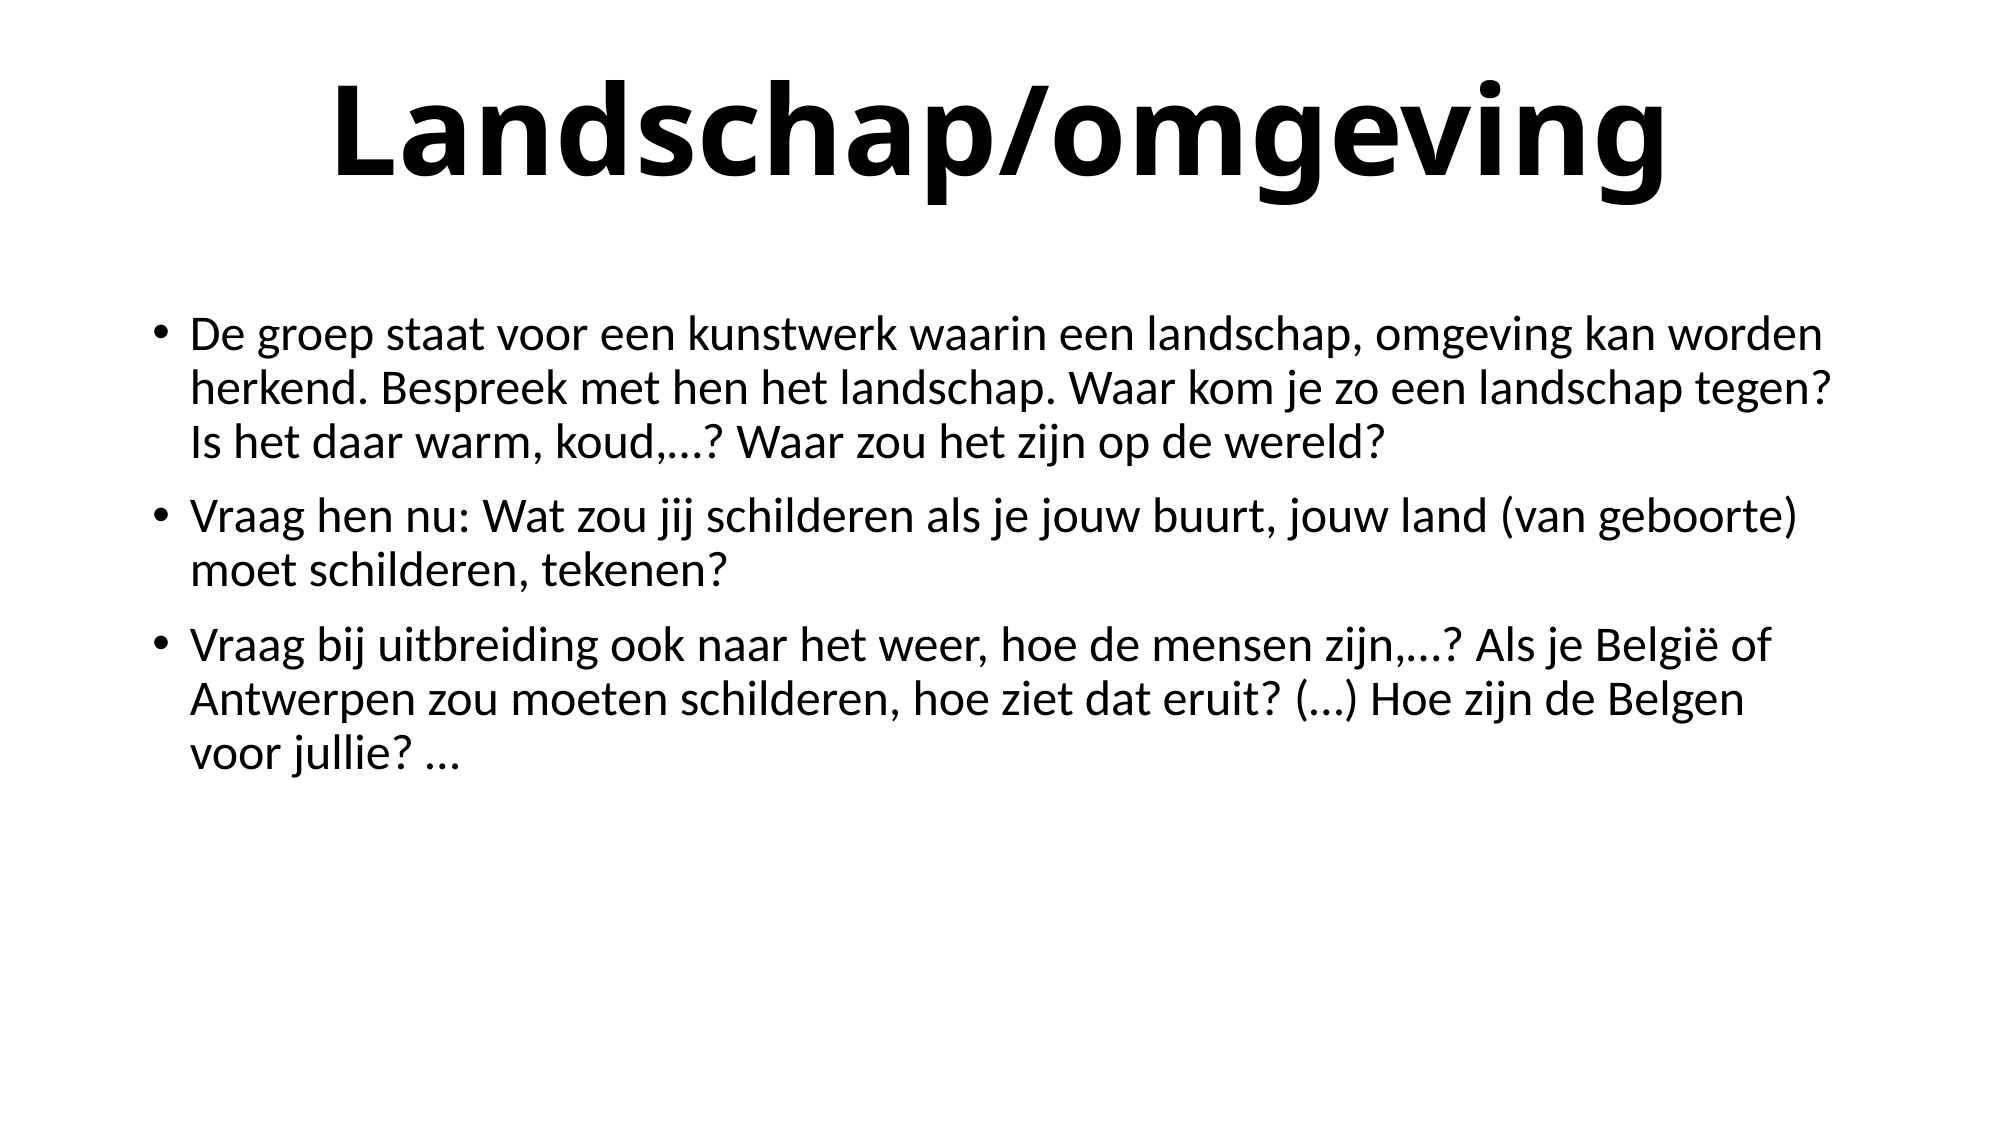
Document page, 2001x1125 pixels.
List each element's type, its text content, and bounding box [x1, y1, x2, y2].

title Landschap/omgeving [137, 59, 1863, 278]
list De groep staat voor een kunstwerk waarin een landschap, omgeving kan worden herkend. Bespreek met hen het landschap. Waar kom je zo een landschap tegen? Is het daar warm, koud,…? Waar zou het zijn op de wereld? Vraag hen nu: Wat zou jij schilderen als je jouw buurt, jouw land (van geboorte) moet schilderen, tekenen? Vraag bij uitbreiding ook naar het weer, hoe de mensen zijn,…? Als je België of Antwerpen zou moeten schilderen, hoe ziet dat eruit? (…) Hoe zijn de Belgen voor jullie? … [137, 299, 1863, 1014]
